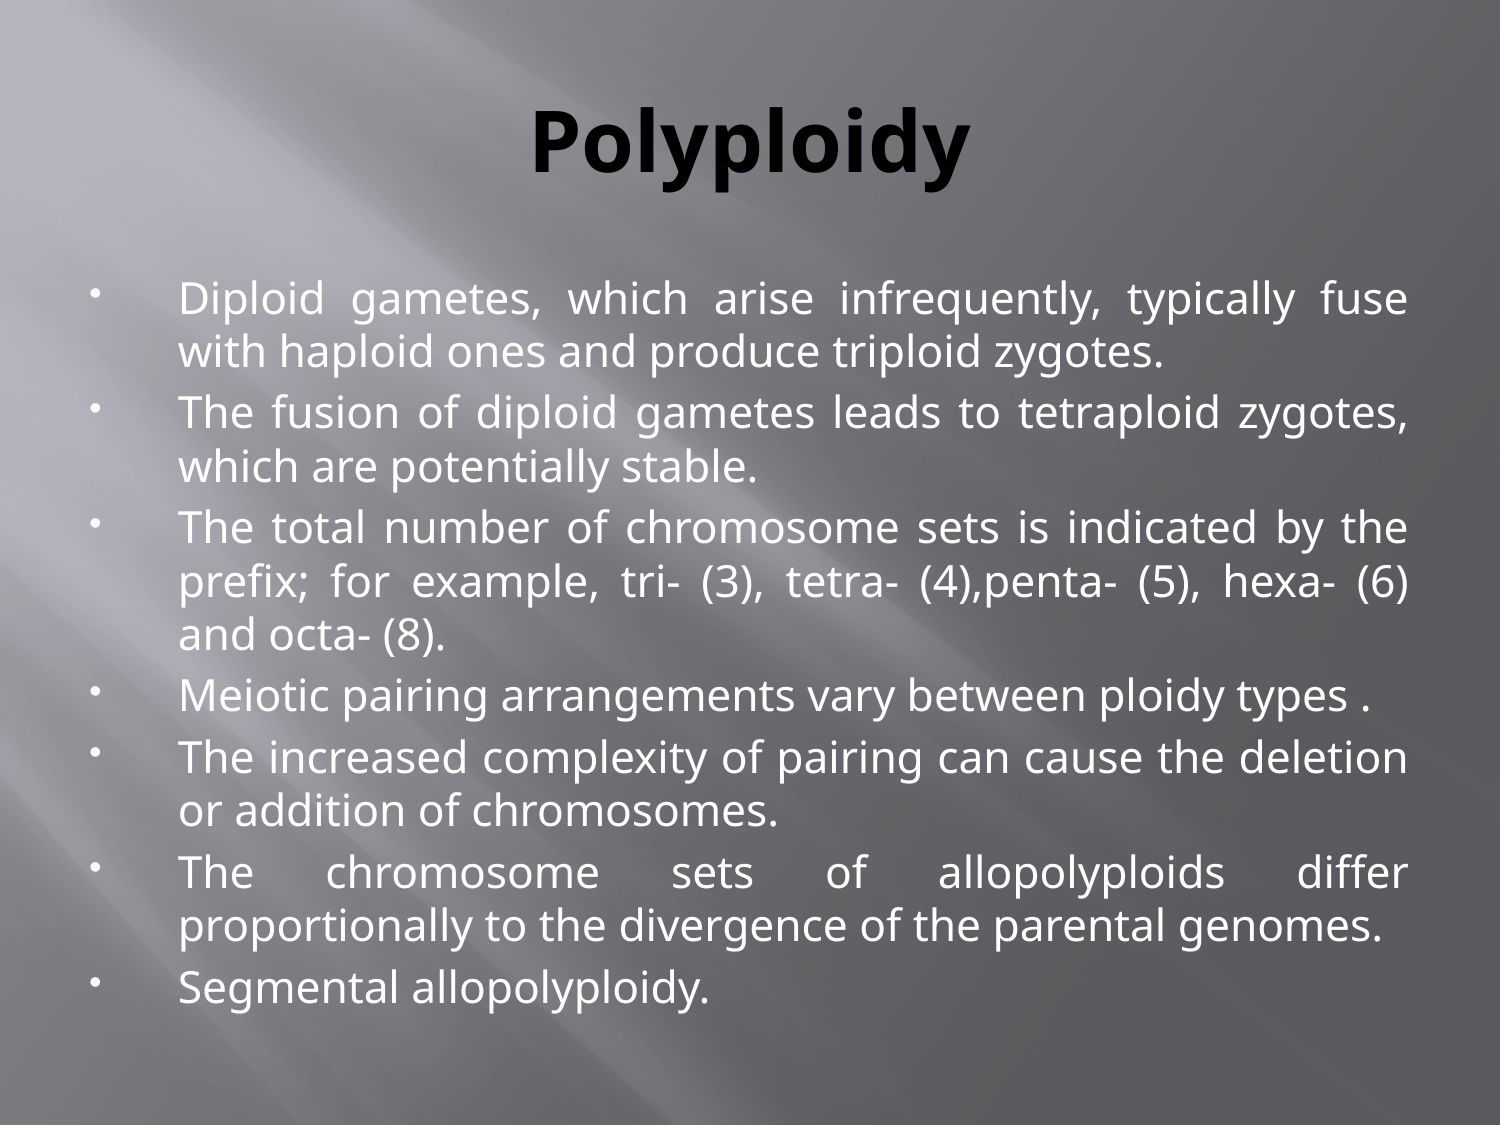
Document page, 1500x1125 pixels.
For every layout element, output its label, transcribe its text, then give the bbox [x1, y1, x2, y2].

title Polyploidy [75, 45, 1425, 233]
list Diploid gametes, which arise infrequently, typically fuse with haploid ones and produce triploid zygotes. The fusion of diploid gametes leads to tetraploid zygotes, which are potentially stable. The total number of chromosome sets is indicated by the prefix; for example, tri- (3), tetra- (4),penta- (5), hexa- (6) and octa- (8). Meiotic pairing arrangements vary between ploidy types . The increased complexity of pairing can cause the deletion or addition of chromosomes. The chromosome sets of allopolyploids differ proportionally to the divergence of the parental genomes. Segmental allopolyploidy. [75, 262, 1425, 1035]
